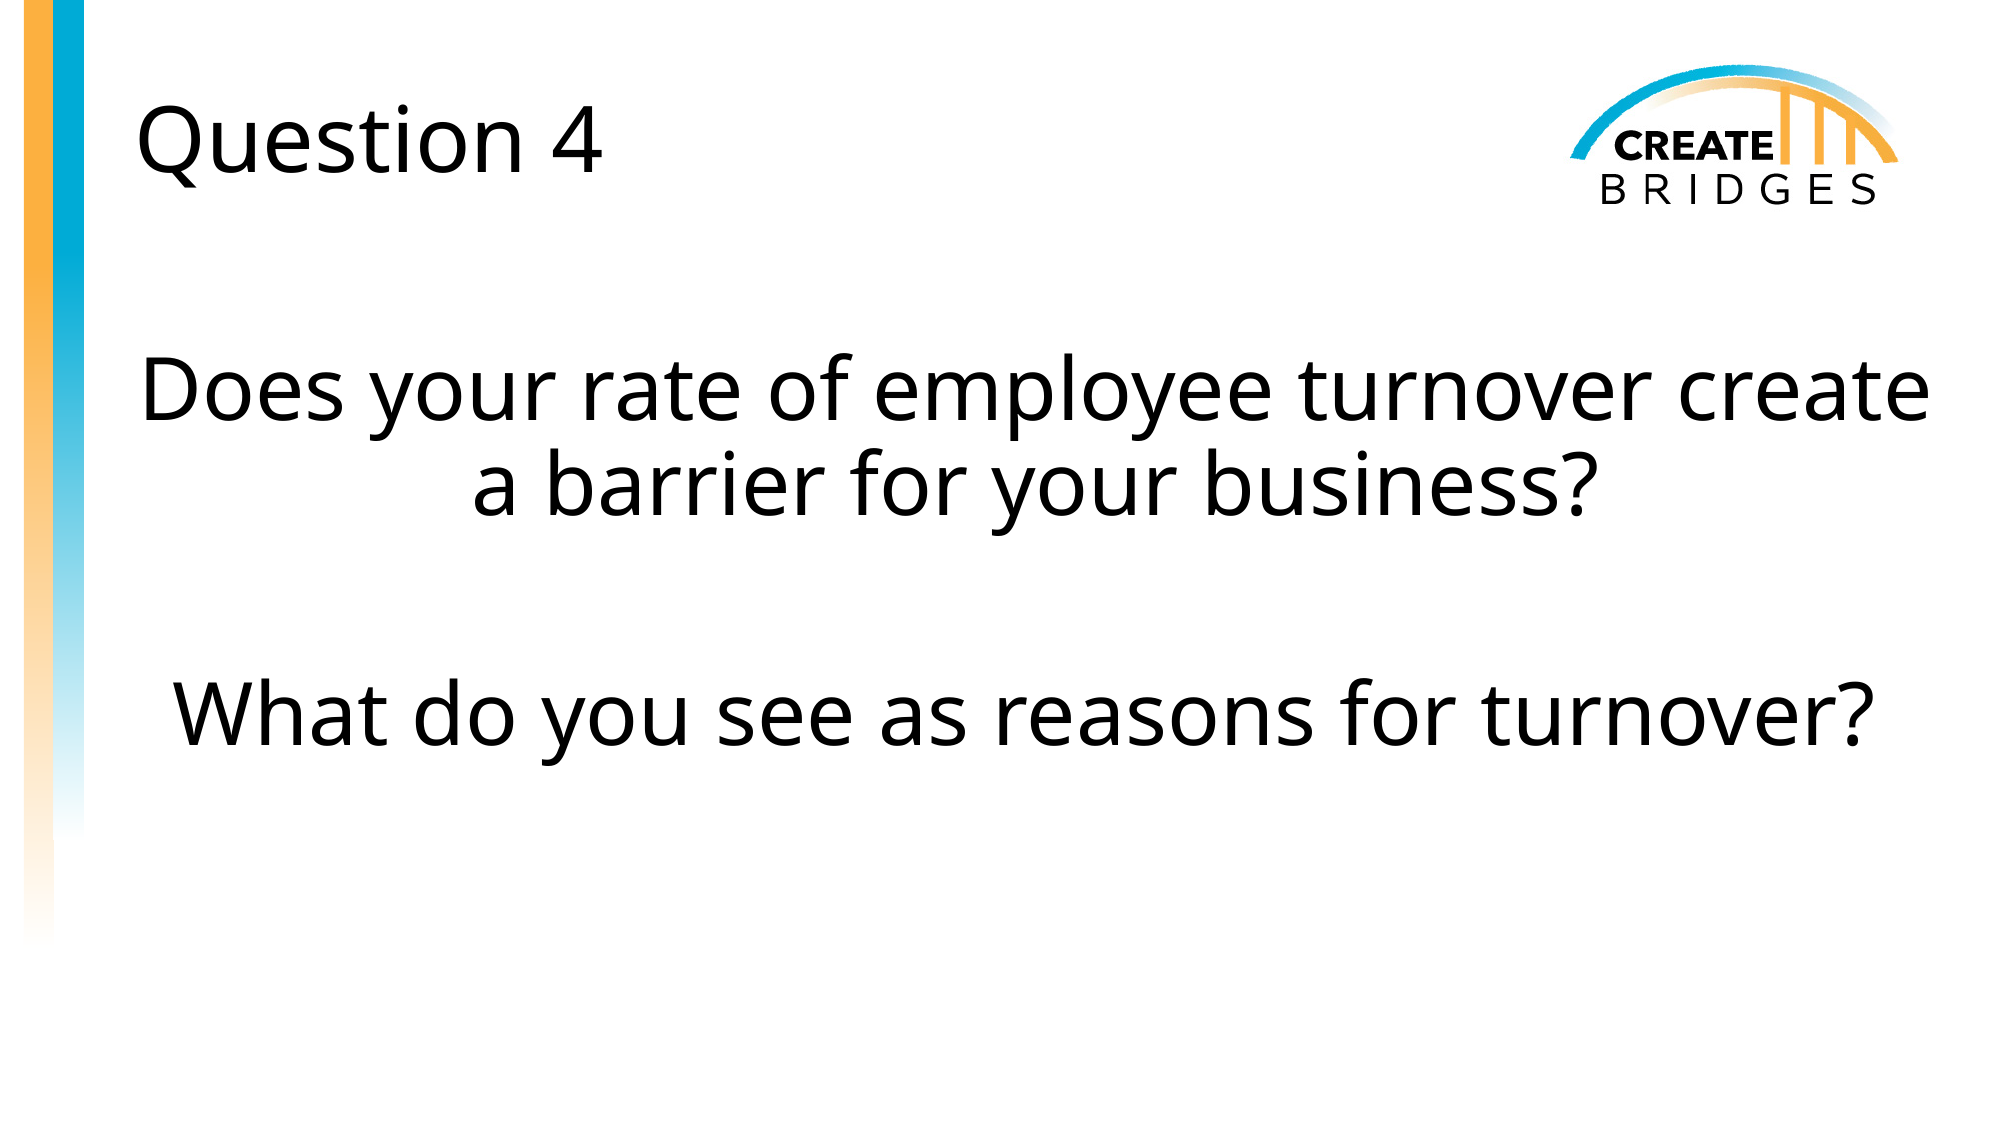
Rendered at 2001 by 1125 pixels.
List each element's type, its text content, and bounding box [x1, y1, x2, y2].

title Question 4 [119, 34, 1952, 252]
list Does your rate of employee turnover create a barrier for your business? What do you see as reasons for turnover? [119, 337, 1952, 860]
